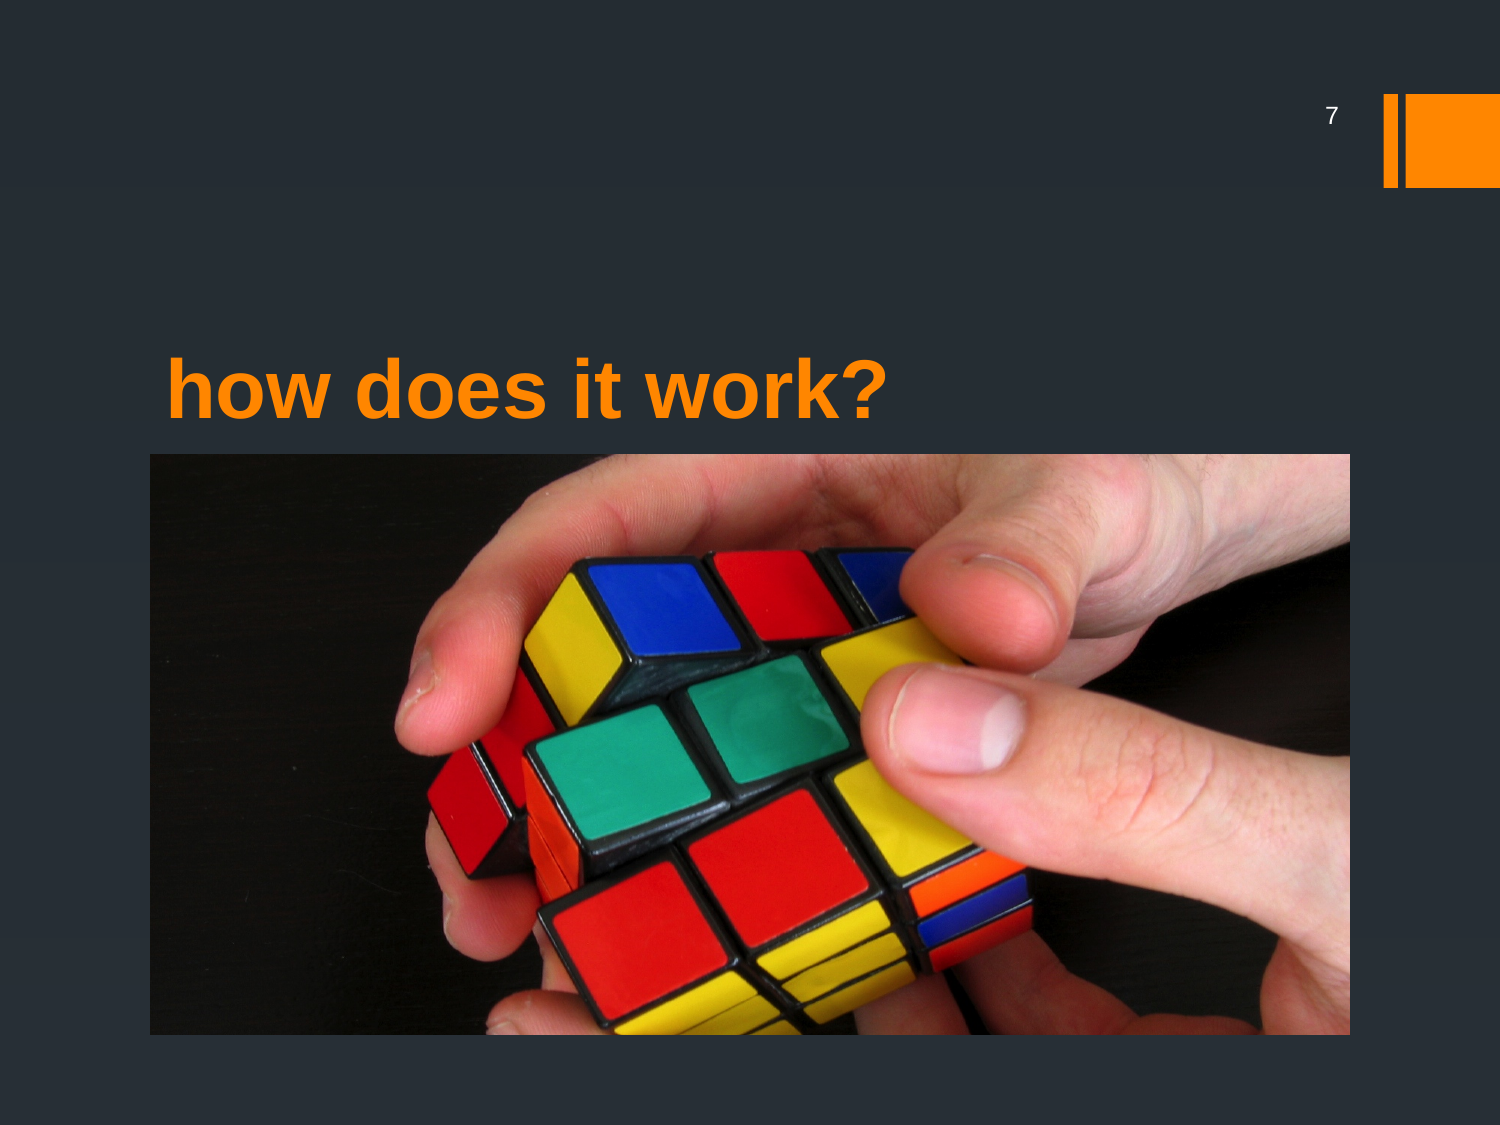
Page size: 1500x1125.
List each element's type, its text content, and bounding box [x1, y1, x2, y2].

slide_number 7 [1199, 90, 1355, 140]
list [149, 453, 1351, 1036]
title how does it work? [150, 253, 1350, 443]
